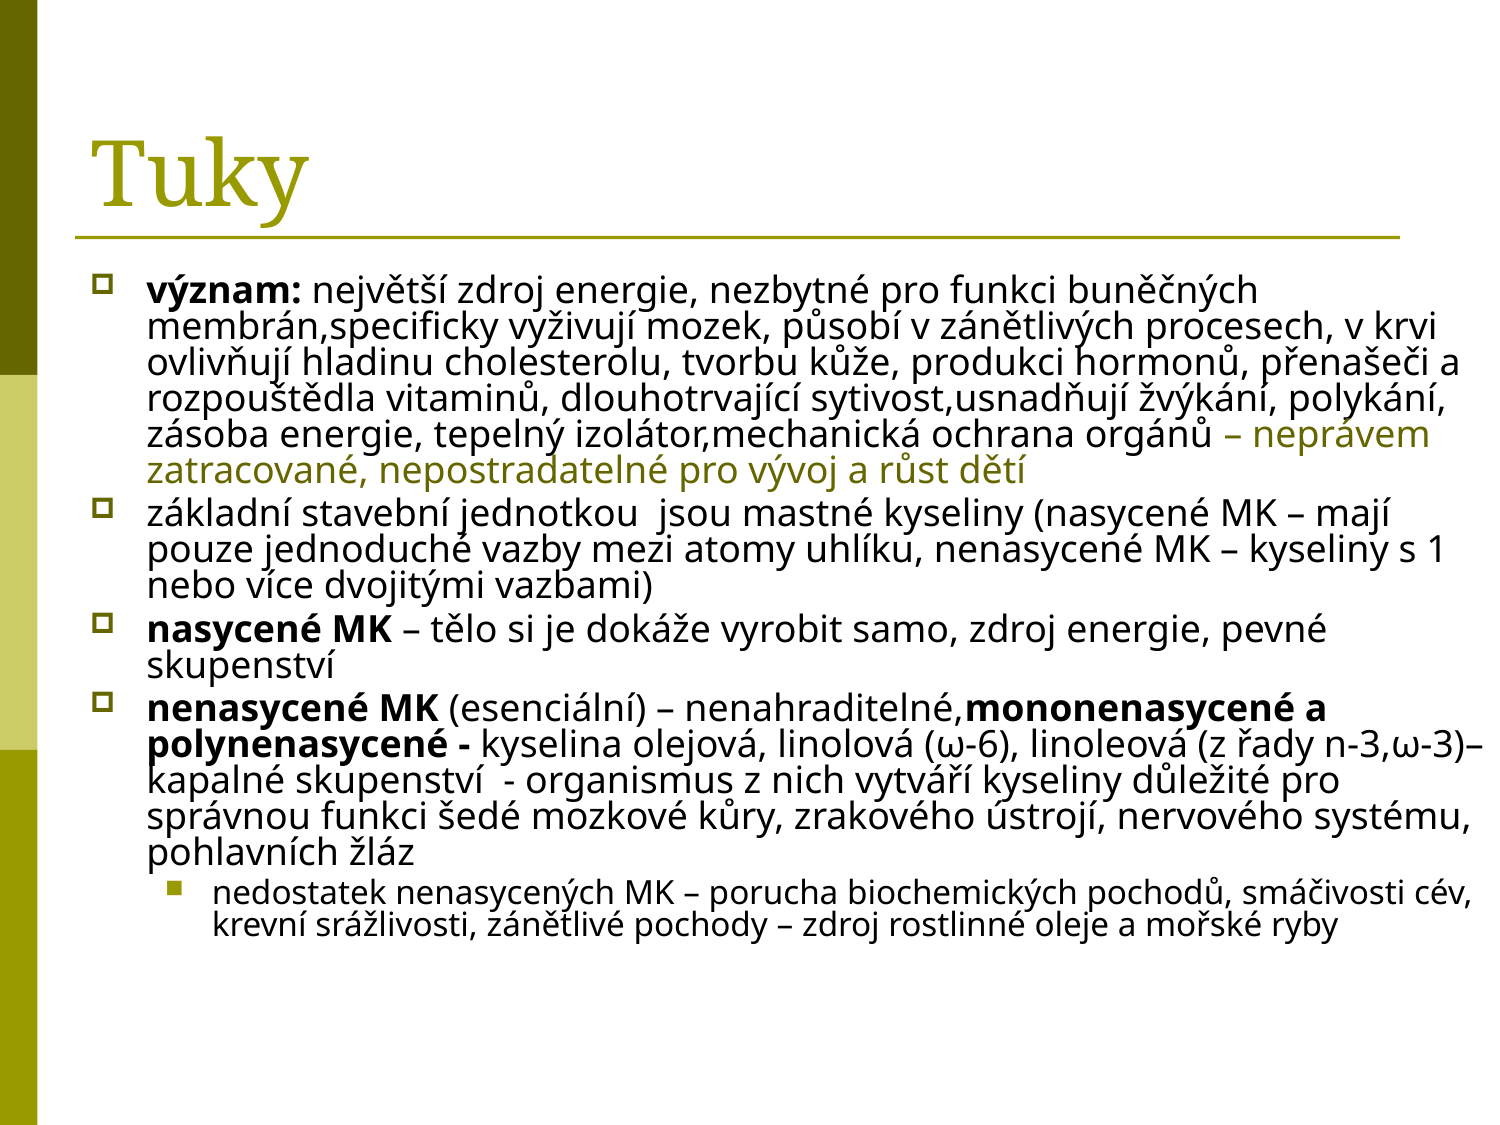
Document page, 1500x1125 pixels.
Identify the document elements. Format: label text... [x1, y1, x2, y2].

list význam: největší zdroj energie, nezbytné pro funkci buněčných membrán,specificky vyživují mozek, působí v zánětlivých procesech, v krvi ovlivňují hladinu cholesterolu, tvorbu kůže, produkci hormonů, přenašeči a rozpouštědla vitaminů, dlouhotrvající sytivost,usnadňují žvýkání, polykání, zásoba energie, tepelný izolátor,mechanická ochrana orgánů – neprávem zatracované, nepostradatelné pro vývoj a růst dětí základní stavební jednotkou jsou mastné kyseliny (nasycené MK – mají pouze jednoduché vazby mezi atomy uhlíku, nenasycené MK – kyseliny s 1 nebo více dvojitými vazbami) nasycené MK – tělo si je dokáže vyrobit samo, zdroj energie, pevné skupenství nenasycené MK (esenciální) – nenahraditelné,mononenasycené a polynenasycené - kyselina olejová, linolová (ω-6), linoleová (z řady n-3,ω-3)– kapalné skupenství - organismus z nich vytváří kyseliny důležité pro správnou funkci šedé mozkové kůry, zrakového ústrojí, nervového systému, pohlavních žláz nedostatek nenasycených MK – porucha biochemických pochodů, smáčivosti cév, krevní srážlivosti, zánětlivé pochody – zdroj rostlinné oleje a mořské ryby [75, 267, 1500, 1125]
title Tuky [75, 45, 1425, 233]
